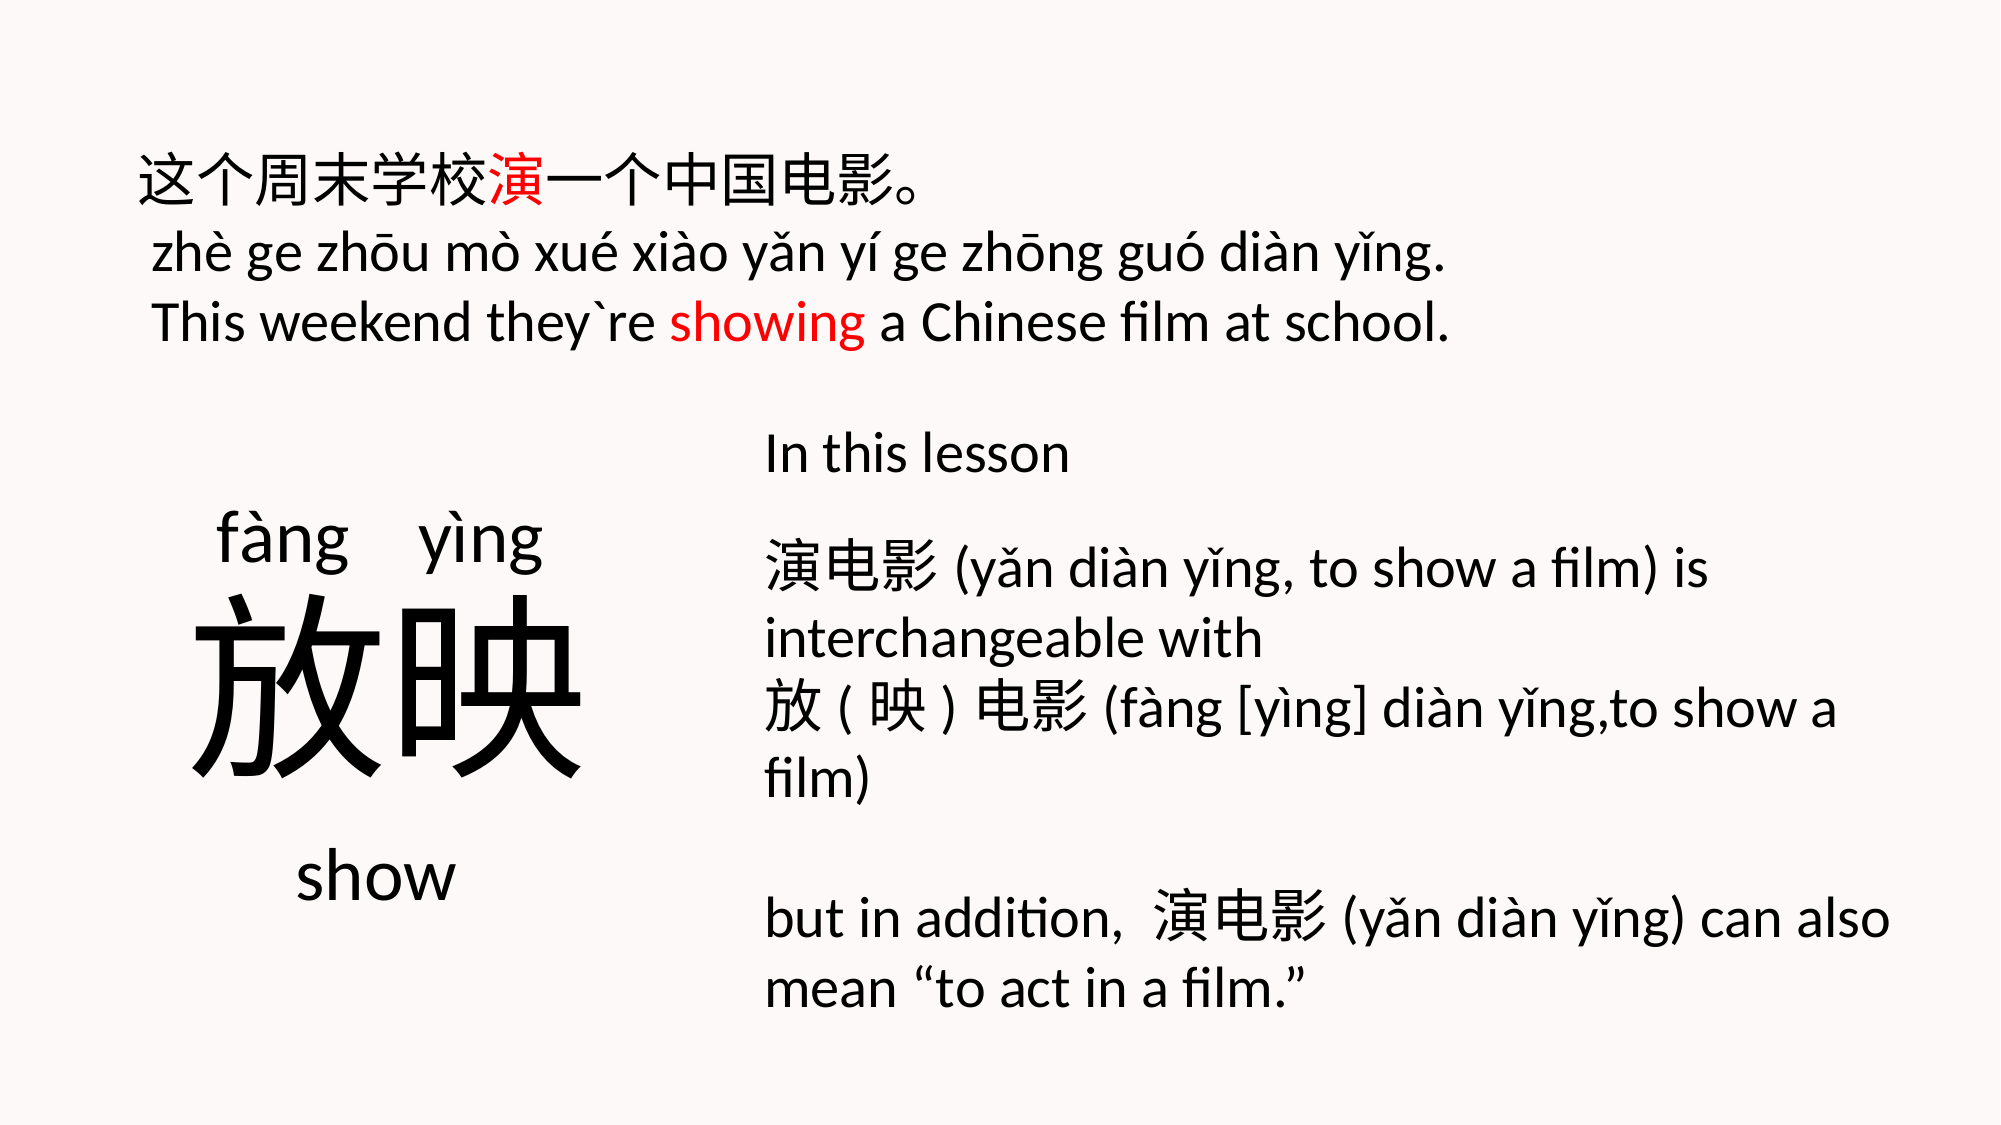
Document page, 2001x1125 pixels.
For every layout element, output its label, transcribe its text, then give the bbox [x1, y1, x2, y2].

text_box In this lesson 演电影(yǎn diàn yǐng, to show a film) is interchangeable with 放(映)电影(fàng [yìng] diàn yǐng,to show a film) but in addition, 演电影(yǎn diàn yǐng) can also mean “to act in a film.” [749, 406, 1938, 1097]
text_box fàng yìng [150, 479, 622, 585]
text_box 放映 [172, 585, 622, 811]
text_box 这个周末学校演一个中国电影。 zhè ge zhōu mò xué xiào yǎn yí ge zhōng guó diàn yǐng. This weekend they`re showing a Chinese film at school. [123, 135, 1857, 361]
text_box show [178, 817, 622, 923]
